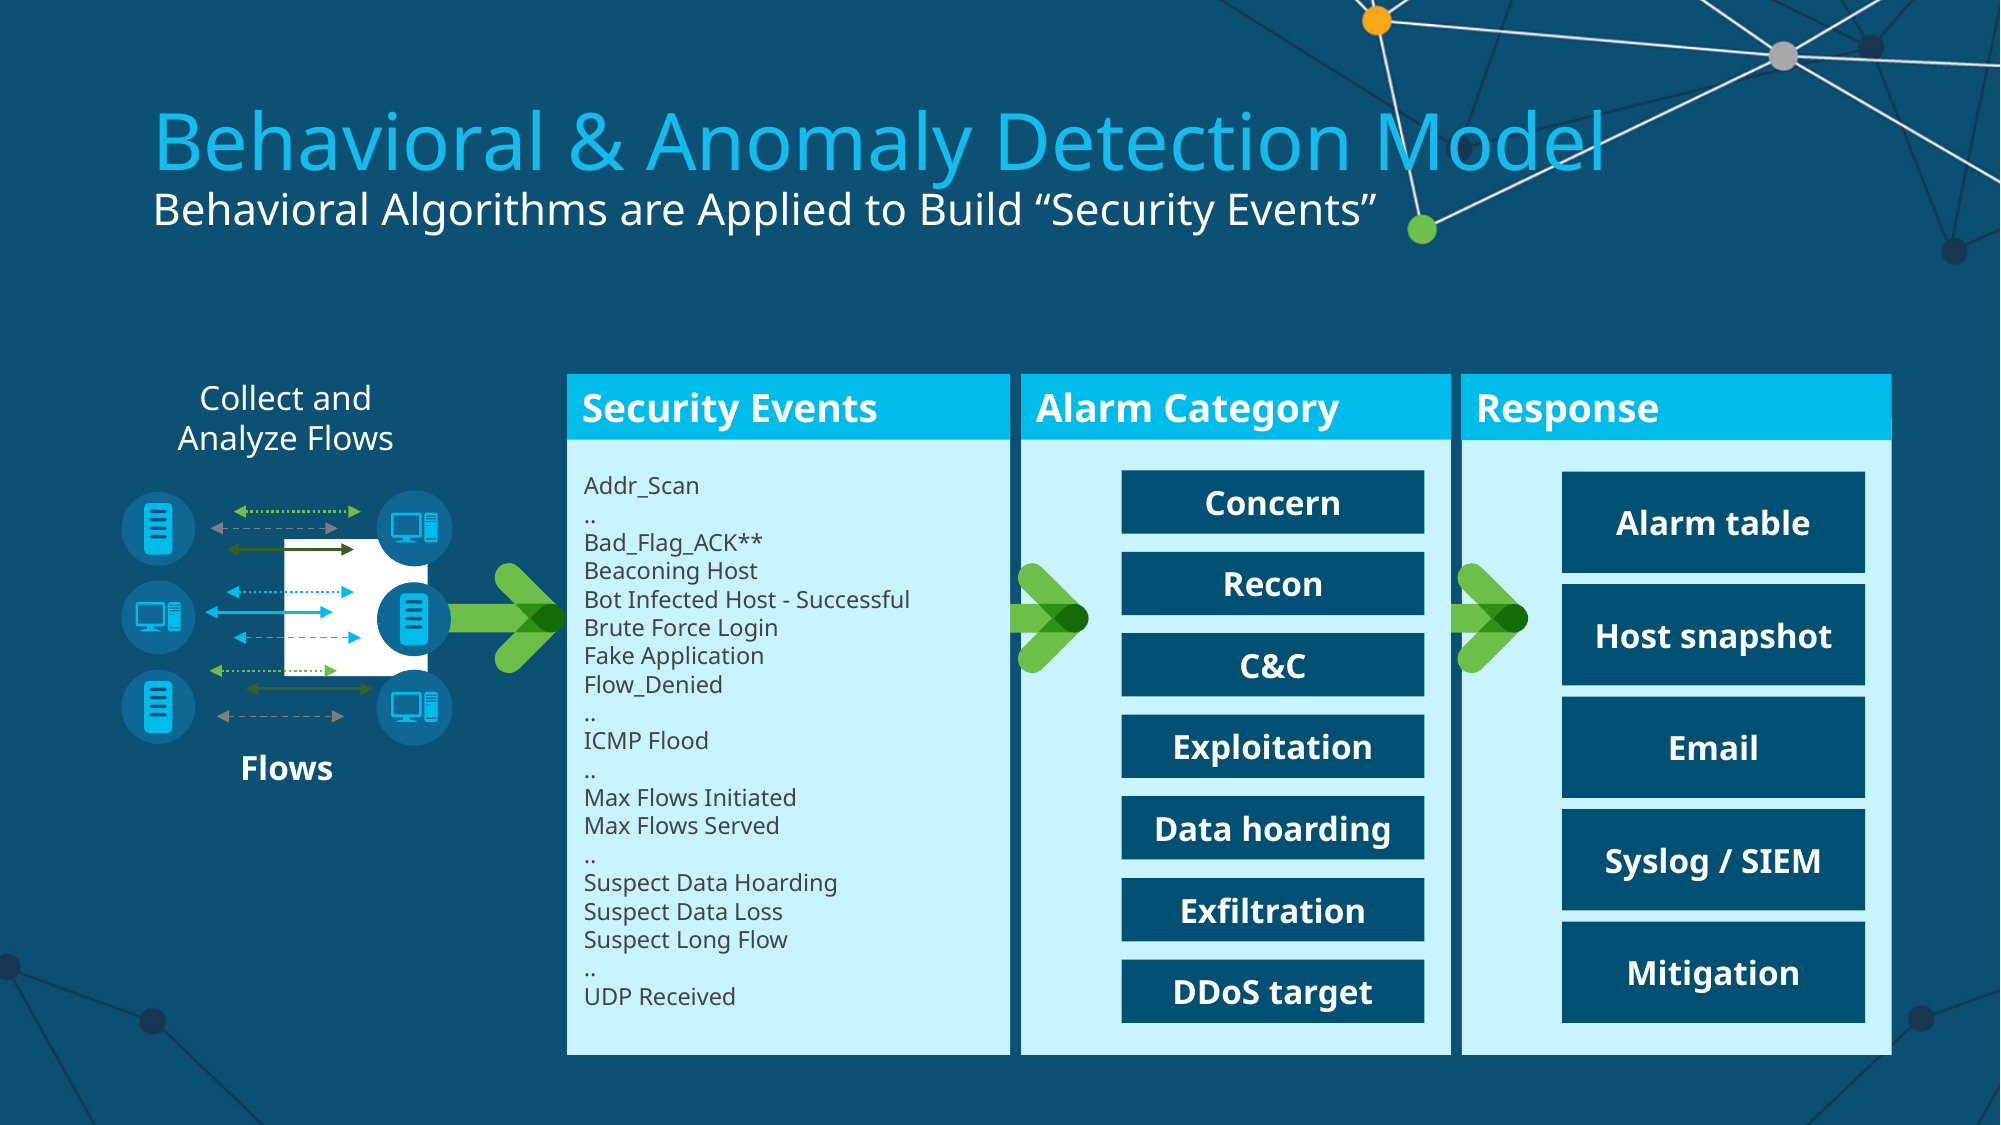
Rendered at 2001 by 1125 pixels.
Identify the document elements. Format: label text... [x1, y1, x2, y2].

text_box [376, 582, 451, 657]
text_box Security Events [567, 373, 1011, 440]
text_box Response [1460, 373, 1892, 441]
text_box Mitigation [1562, 921, 1866, 1023]
text_box Exfiltration [1121, 878, 1425, 942]
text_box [832, 563, 1088, 673]
text_box C&C [1121, 633, 1425, 697]
text_box Syslog / SIEM [1562, 809, 1866, 911]
text_box Concern [1121, 470, 1425, 534]
text_box Collect and Analyze Flows [119, 370, 453, 465]
text_box Exploitation [1121, 714, 1425, 778]
text_box Alarm table [1562, 471, 1866, 573]
text_box DDoS target [1121, 959, 1425, 1023]
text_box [1271, 563, 1528, 673]
text_box Host snapshot [1562, 584, 1866, 686]
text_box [376, 490, 453, 567]
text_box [121, 580, 196, 655]
text_box [567, 440, 1011, 1055]
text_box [121, 669, 196, 744]
text_box [203, 495, 393, 759]
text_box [121, 491, 196, 566]
text_box Email [1562, 696, 1866, 798]
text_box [376, 669, 453, 746]
picture [1377, 0, 1396, 6]
text_box [1021, 440, 1451, 1055]
text_box Data hoarding [1121, 796, 1425, 860]
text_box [284, 539, 565, 677]
title Behavioral & Anomaly Detection Model Behavioral Algorithms are Applied to Build “Security Events” [137, 59, 1863, 278]
text_box [1461, 441, 1892, 1055]
picture [0, 0, 2000, 1125]
text_box Flows [203, 739, 370, 795]
text_box Recon [1121, 551, 1425, 616]
text_box Addr_Scan .. Bad_Flag_ACK** Beaconing Host Bot Infected Host - Successful Brute Force Login Fake Application Flow_Denied .. ICMP Flood .. Max Flows Initiated Max Flows Served .. Suspect Data Hoarding Suspect Data Loss Suspect Long Flow .. UDP Received [568, 463, 950, 1017]
text_box Alarm Category [1021, 373, 1451, 440]
